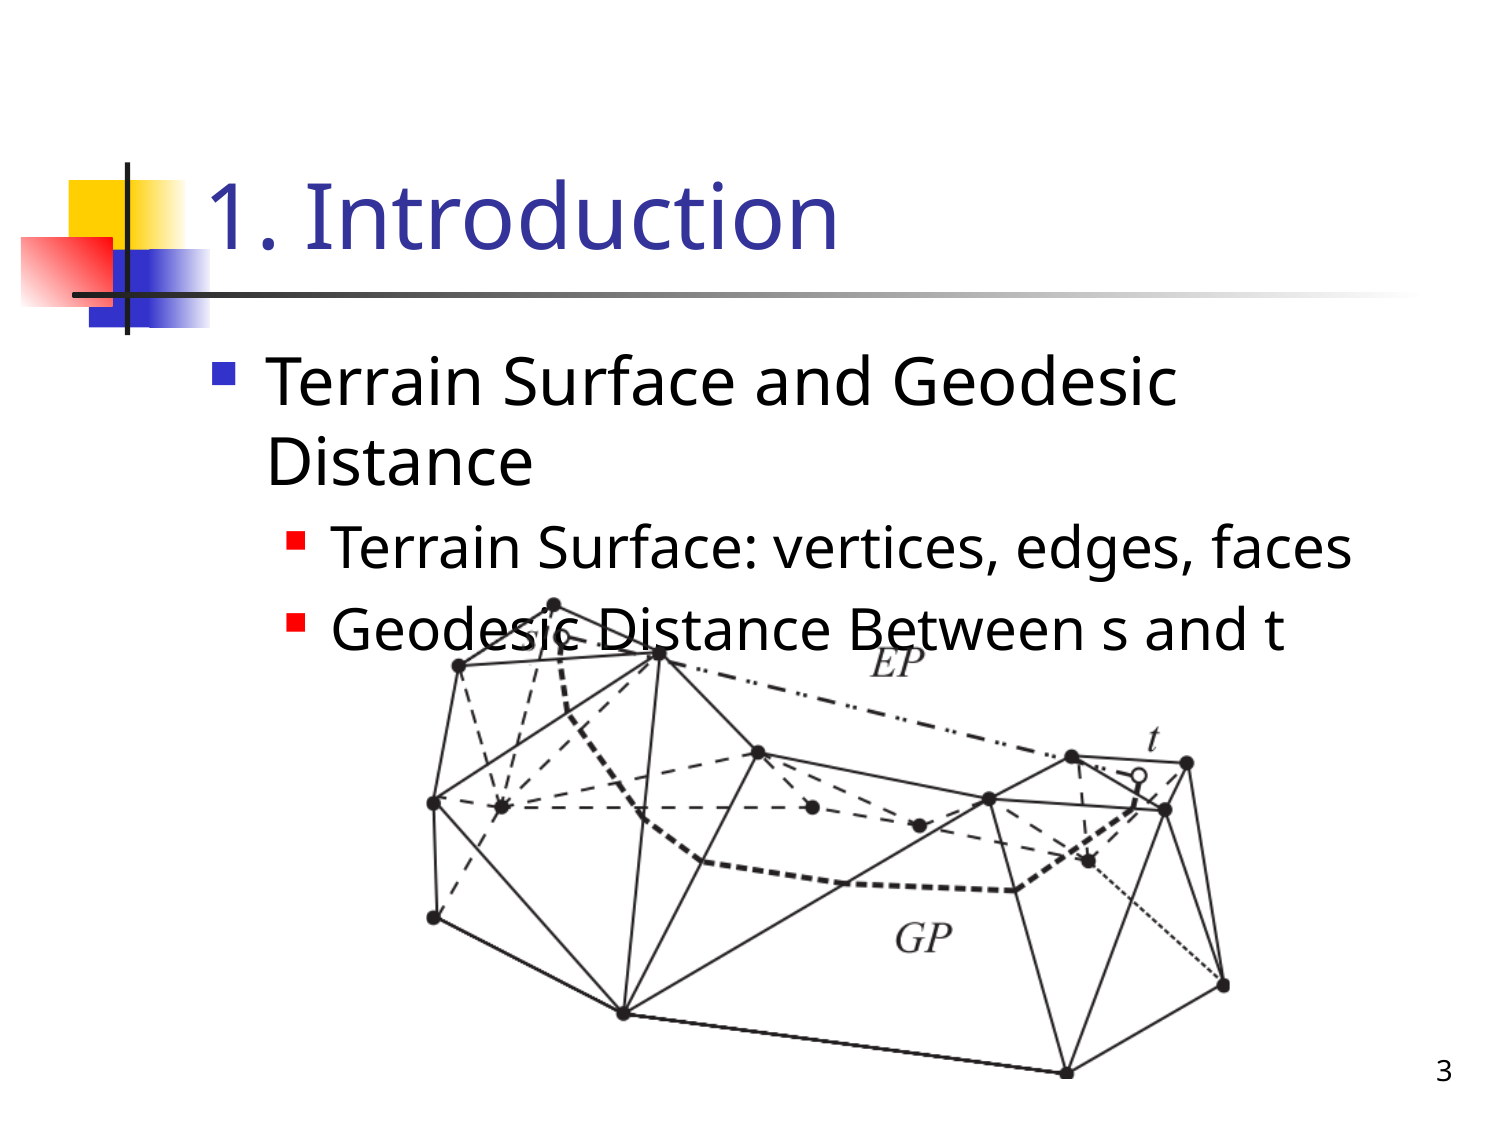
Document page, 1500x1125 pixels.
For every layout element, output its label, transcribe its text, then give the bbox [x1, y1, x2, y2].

slide_number 3 [1155, 1024, 1468, 1100]
title 1. Introduction [188, 35, 1468, 275]
picture [426, 597, 1230, 1079]
list Terrain Surface and Geodesic Distance Terrain Surface: vertices, edges, faces Geodesic Distance Between s and t [193, 331, 1469, 492]
